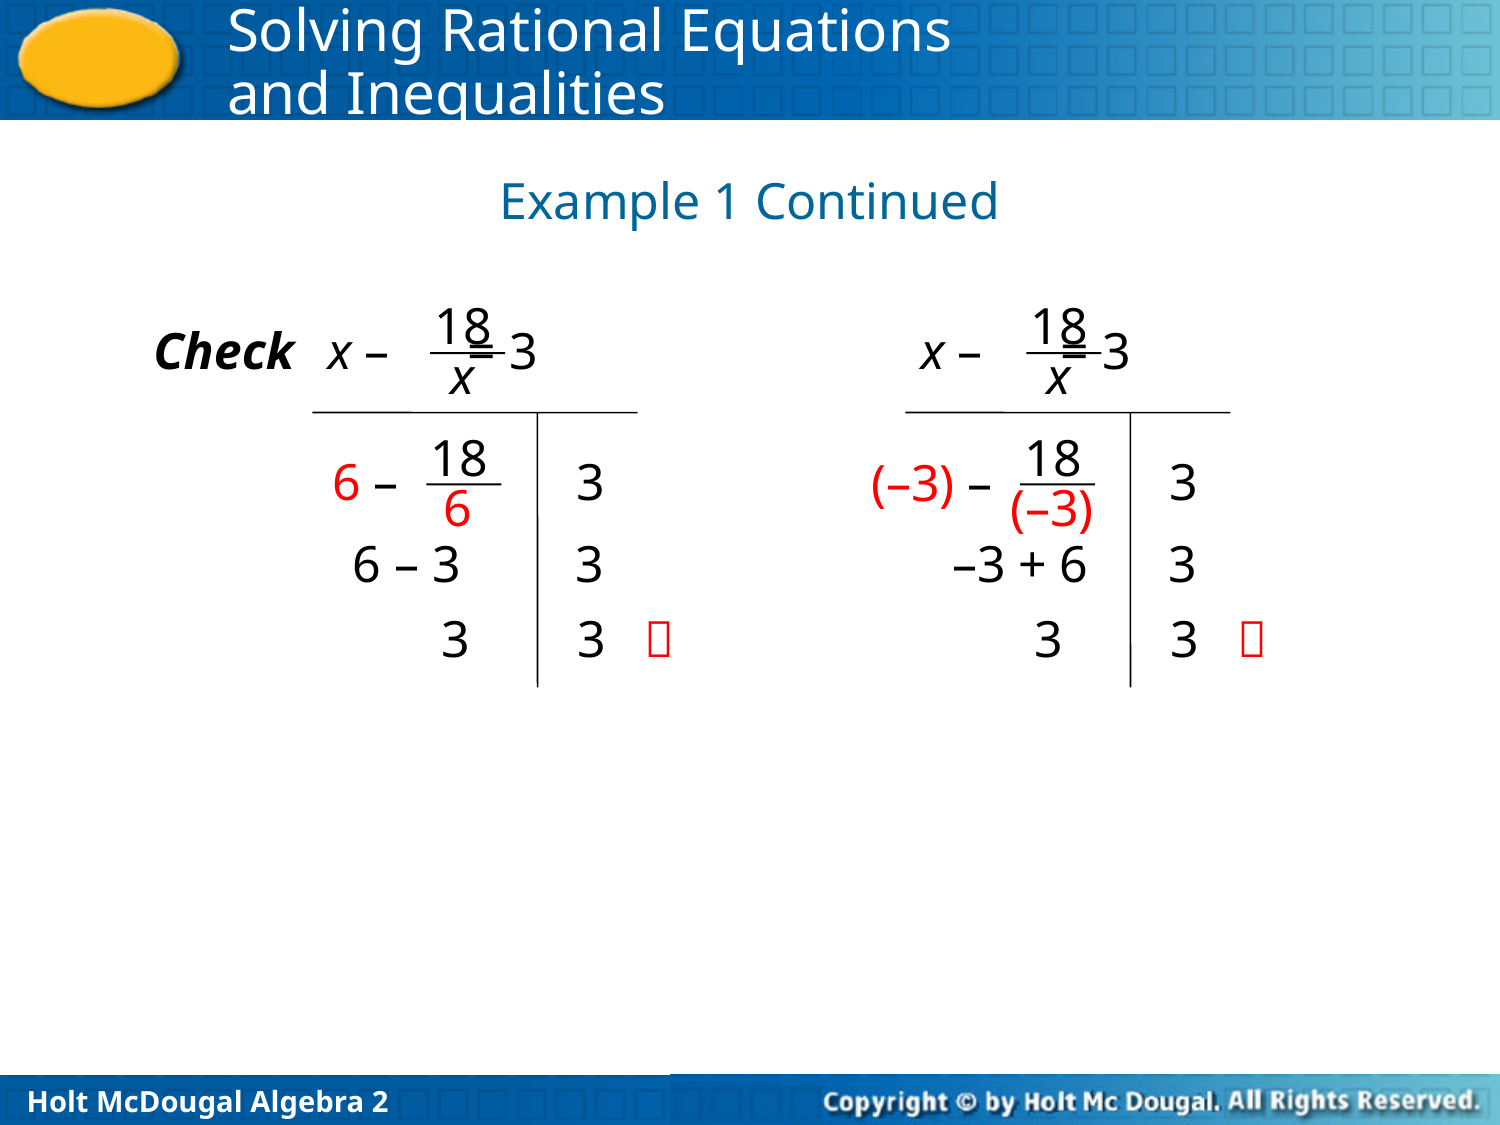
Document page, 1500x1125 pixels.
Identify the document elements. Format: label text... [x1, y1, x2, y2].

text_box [1012, 287, 1107, 413]
picture [444, 86, 461, 110]
text_box 3 [1153, 524, 1212, 600]
text_box  [1222, 599, 1283, 675]
text_box 3 [1019, 599, 1079, 675]
text_box Check [138, 312, 310, 388]
text_box 3 [1154, 442, 1213, 518]
text_box 3 [561, 442, 620, 518]
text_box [309, 418, 507, 544]
text_box x – = 3 [516, 312, 663, 388]
text_box Example 1 Continued [0, 162, 1500, 238]
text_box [416, 287, 511, 413]
picture [0, 0, 1500, 120]
text_box 3 [560, 524, 619, 600]
text_box 3 [426, 599, 486, 675]
text_box 6 – 3 [338, 553, 476, 600]
picture [0, 1074, 1500, 1125]
text_box 3 [562, 599, 621, 675]
text_box 3 [1155, 599, 1214, 675]
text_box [837, 418, 1122, 544]
text_box  [629, 599, 690, 675]
text_box x – = 3 [1110, 312, 1256, 388]
text_box x – = 3 [310, 312, 411, 388]
text_box –3 + 6 [937, 553, 1104, 600]
text_box x – = 3 [892, 312, 1007, 388]
